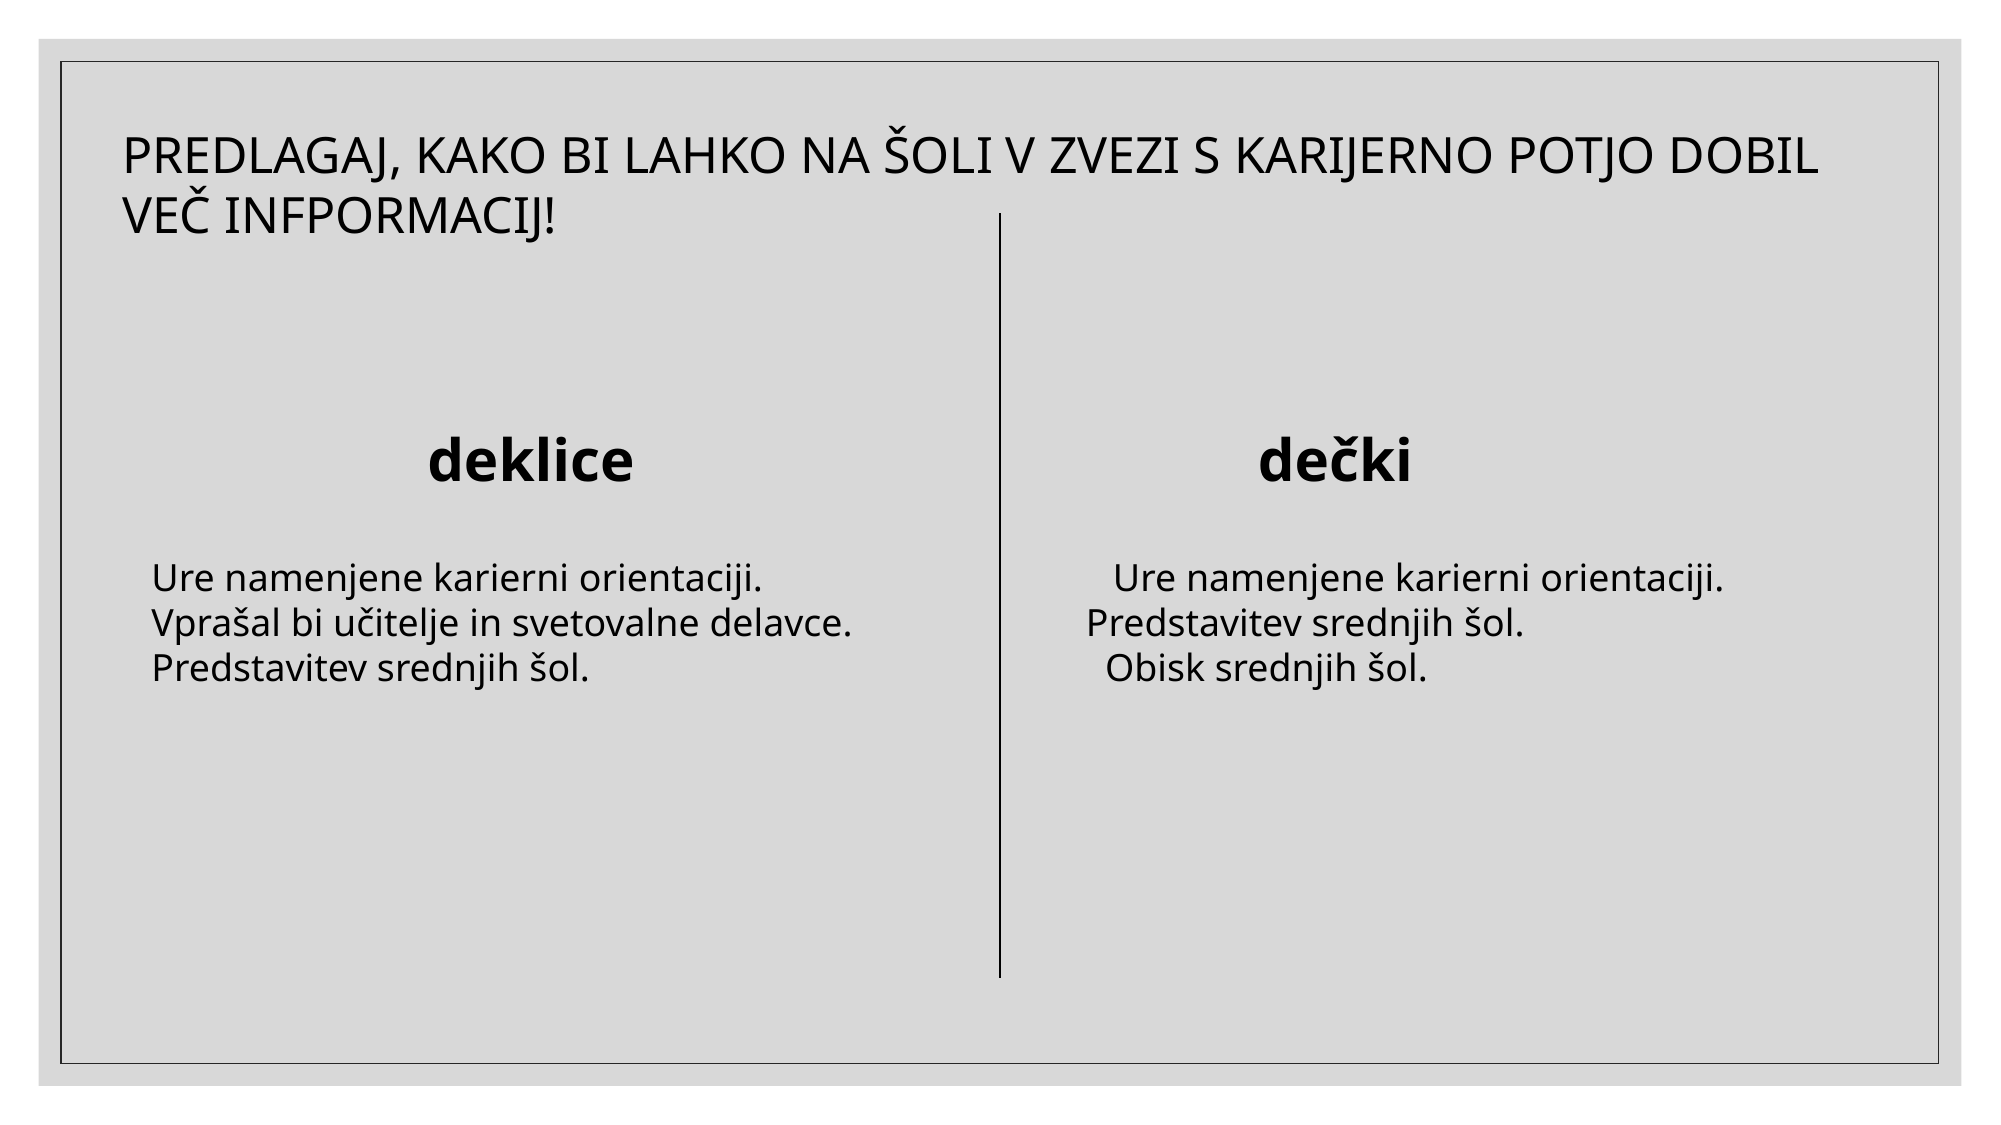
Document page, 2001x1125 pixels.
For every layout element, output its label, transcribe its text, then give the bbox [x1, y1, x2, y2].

text_box PREDLAGAJ, KAKO BI LAHKO NA ŠOLI V ZVEZI S KARIJERNO POTJO DOBIL VEČ INFPORMACIJ! deklice dečki Ure namenjene karierni orientaciji. Ure namenjene karierni orientaciji. Vprašal bi učitelje in svetovalne delavce. Predstavitev srednjih šol. Predstavitev srednjih šol. Obisk srednjih šol. [107, 116, 1893, 756]
